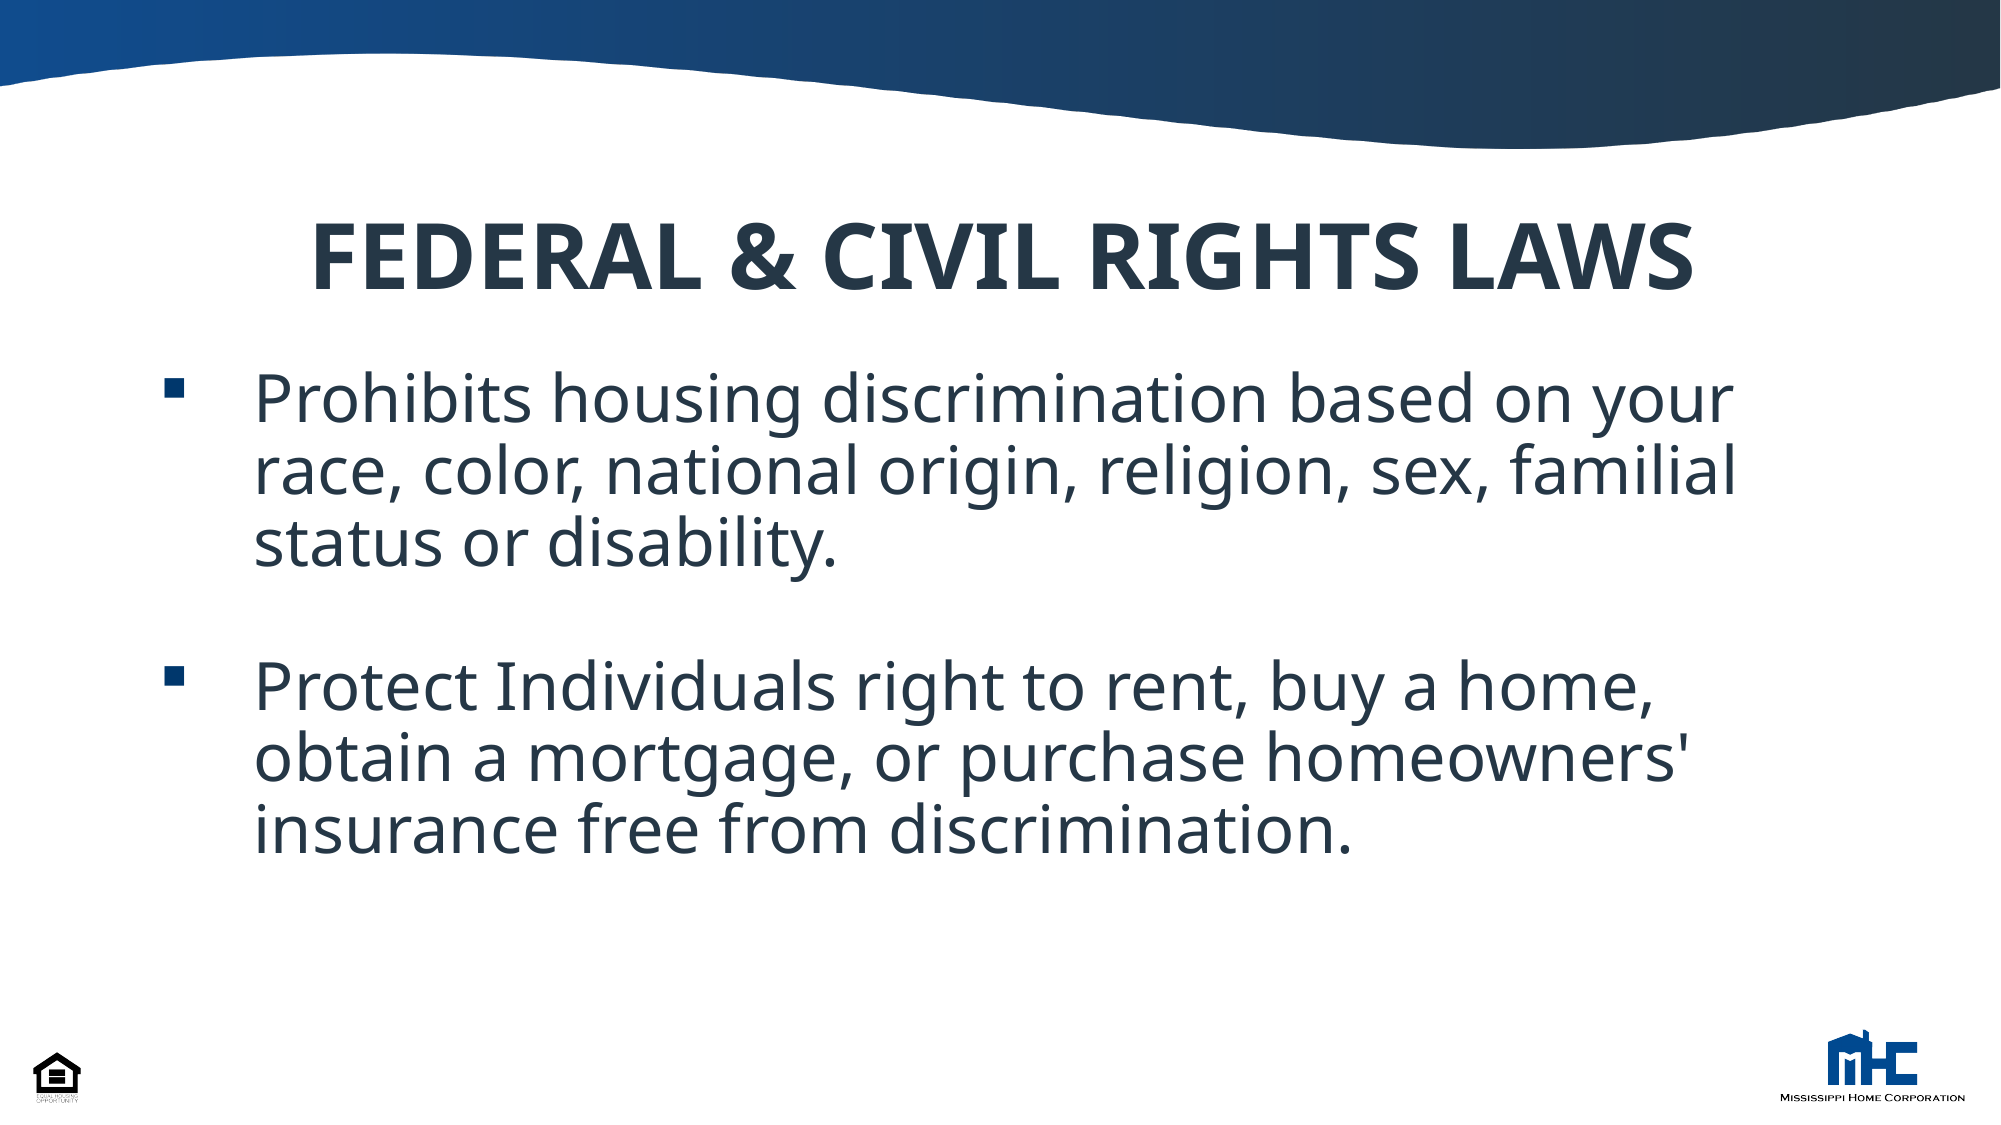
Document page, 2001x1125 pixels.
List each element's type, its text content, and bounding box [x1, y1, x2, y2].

picture [1778, 1027, 1967, 1103]
picture [33, 1052, 81, 1103]
title FEDERAL & CIVIL RIGHTS LAWS [137, 170, 1863, 337]
picture [0, 0, 2001, 149]
list Prohibits housing discrimination based on your race, color, national origin, religion, sex, familial status or disability. Protect Individuals right to rent, buy a home, obtain a mortgage, or purchase homeowners' insurance free from discrimination. [137, 357, 1863, 1022]
